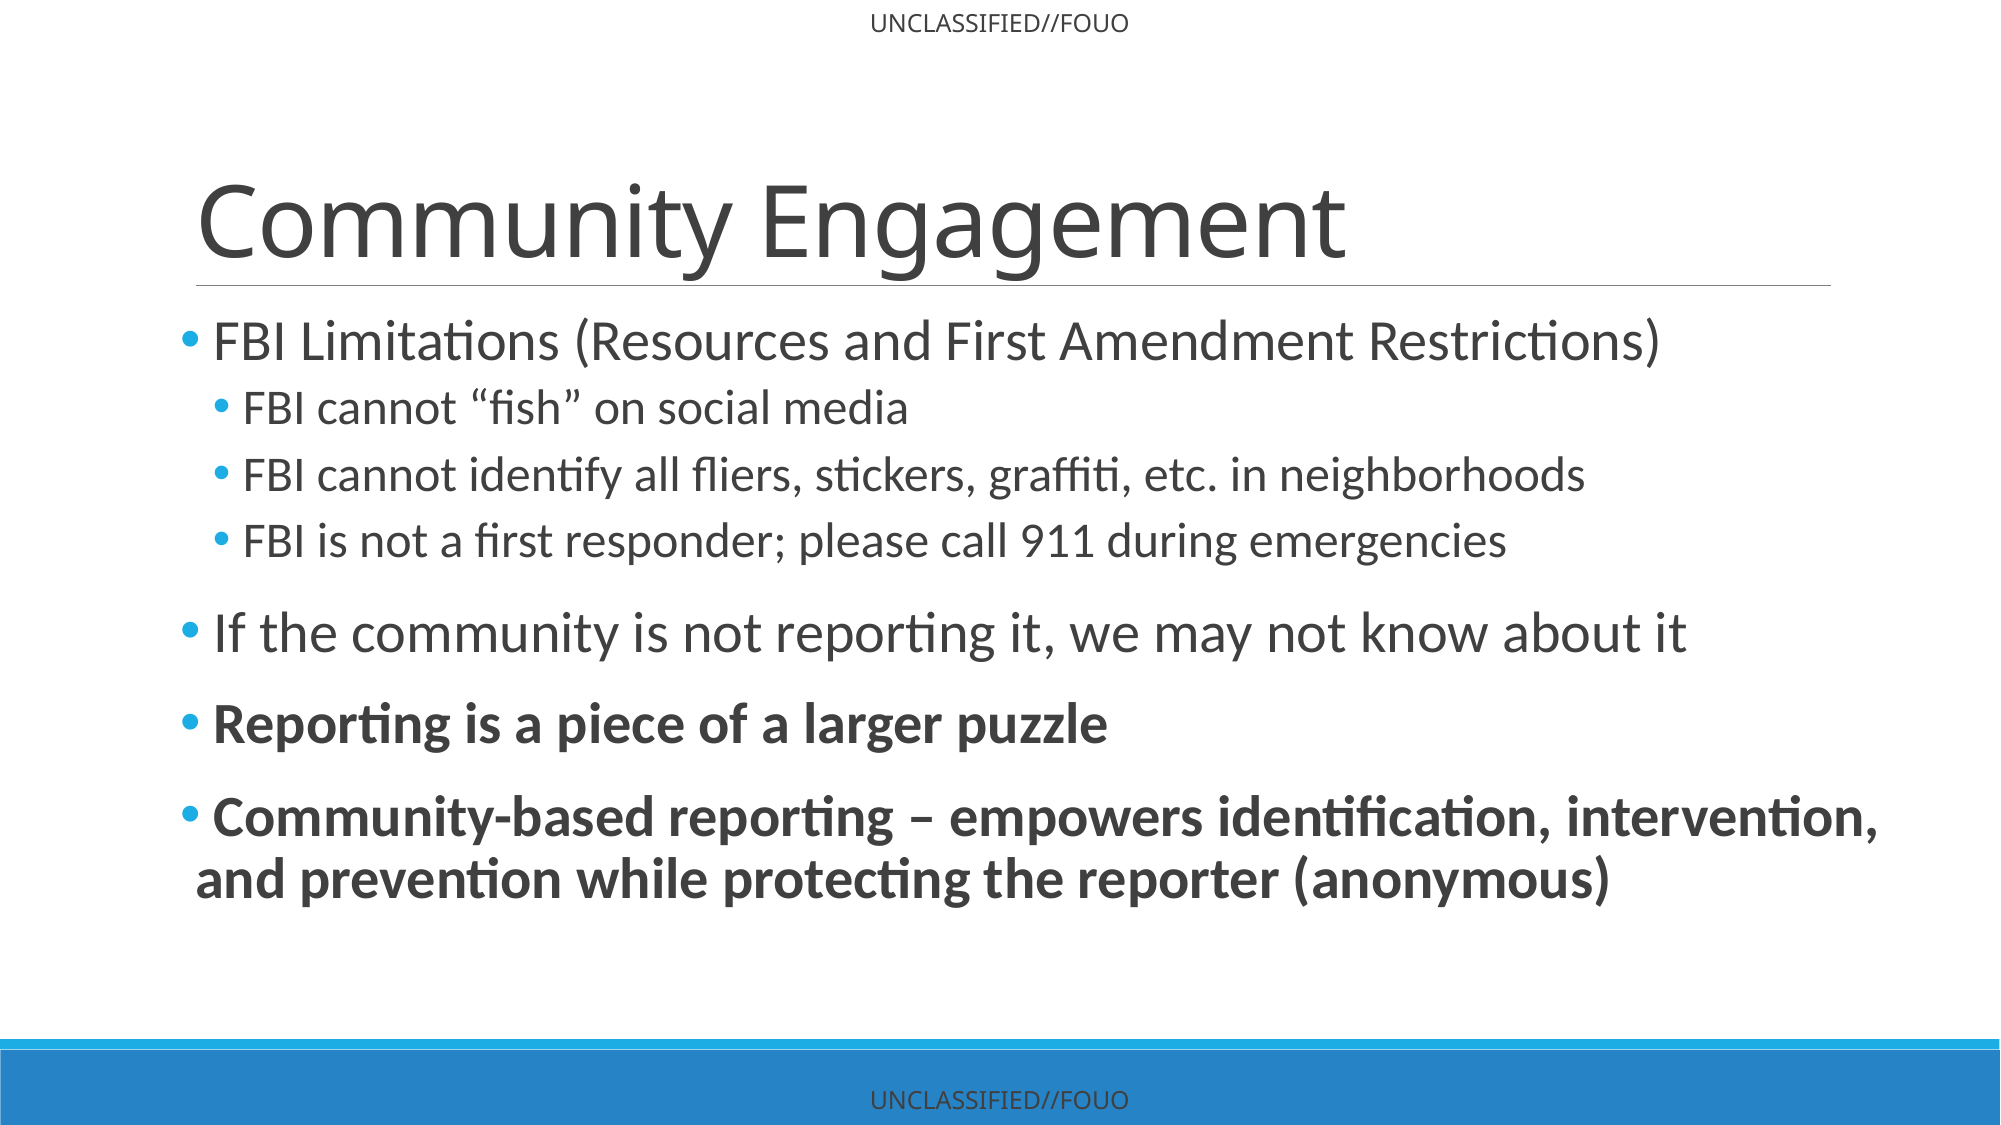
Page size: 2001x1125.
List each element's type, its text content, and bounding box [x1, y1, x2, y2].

title Community Engagement [180, 47, 1830, 285]
list FBI Limitations (Resources and First Amendment Restrictions) FBI cannot “fish” on social media FBI cannot identify all fliers, stickers, graffiti, etc. in neighborhoods FBI is not a first responder; please call 911 during emergencies If the community is not reporting it, we may not know about it Reporting is a piece of a larger puzzle Community-based reporting – empowers identification, intervention, and prevention while protecting the reporter (anonymous) [180, 302, 1900, 963]
